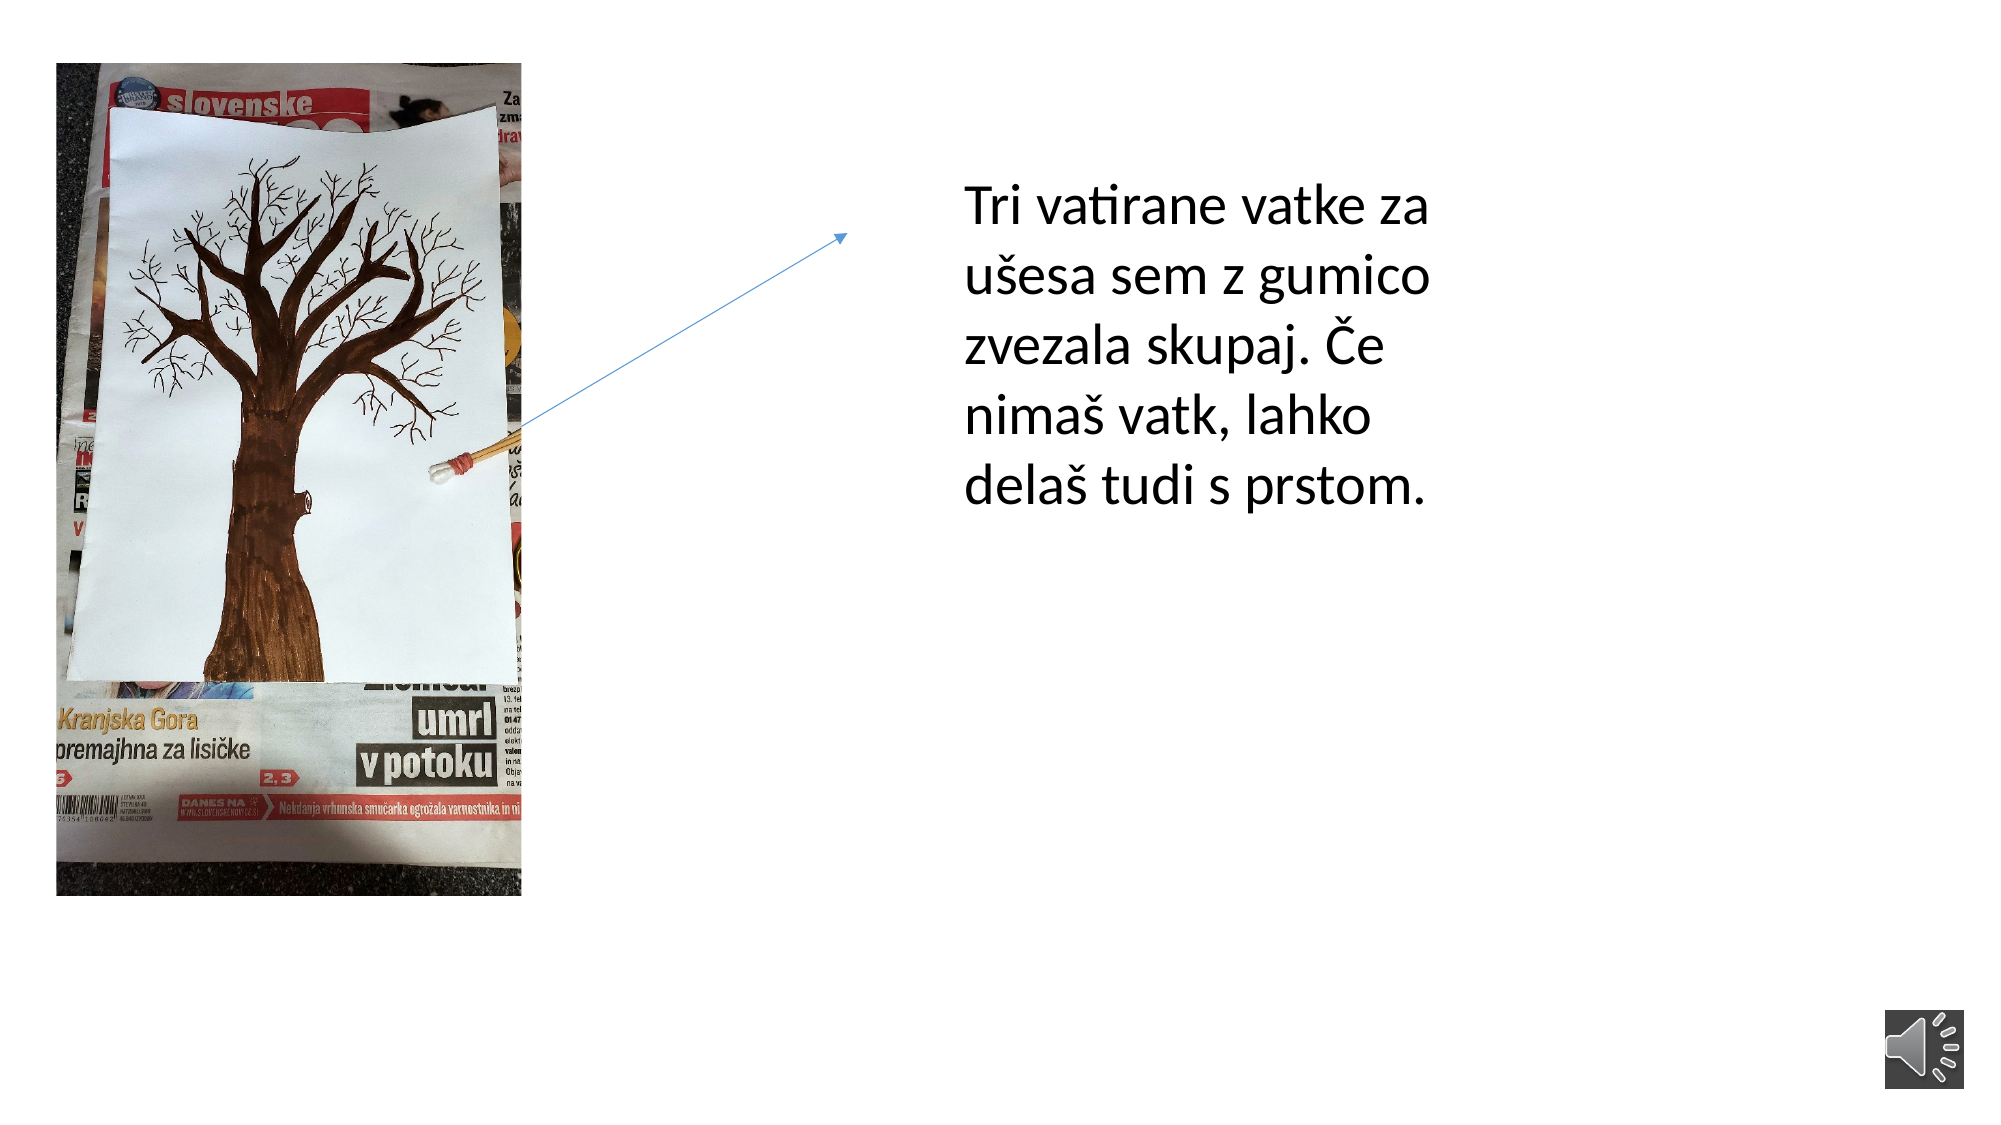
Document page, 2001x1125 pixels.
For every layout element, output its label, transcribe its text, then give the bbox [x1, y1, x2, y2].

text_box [521, 232, 848, 427]
picture [1884, 1009, 1965, 1090]
text_box Tri vatirane vatke za ušesa sem z gumico zvezala skupaj. Če nimaš vatk, lahko delaš tudi s prstom. [950, 158, 1509, 524]
picture [56, 62, 522, 896]
